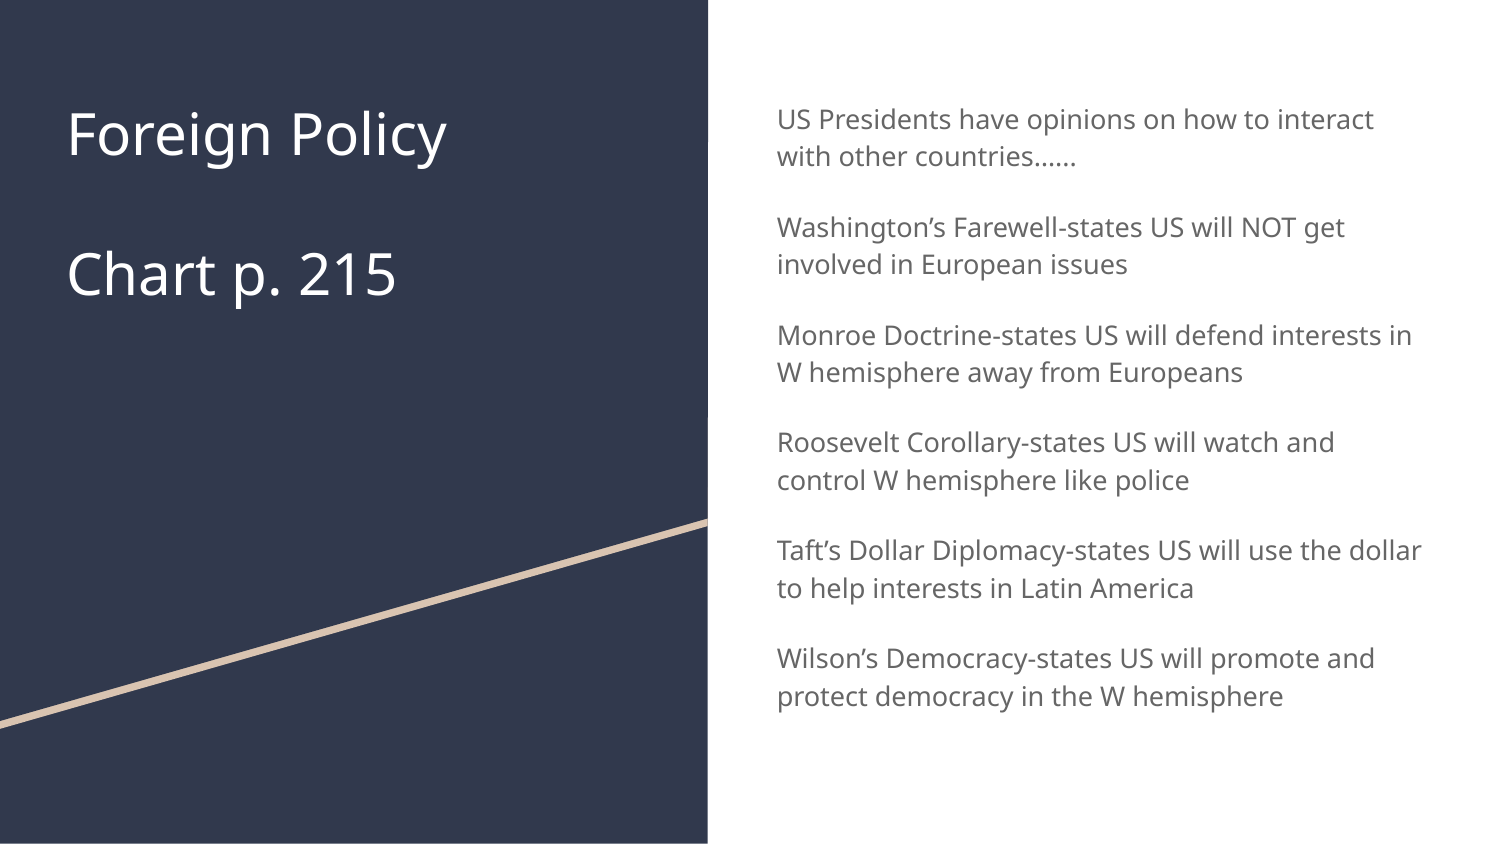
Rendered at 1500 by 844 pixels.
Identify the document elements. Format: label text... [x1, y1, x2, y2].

title Foreign Policy Chart p. 215 [51, 82, 660, 494]
list US Presidents have opinions on how to interact with other countries…... Washington’s Farewell-states US will NOT get involved in European issues Monroe Doctrine-states US will defend interests in W hemisphere away from Europeans Roosevelt Corollary-states US will watch and control W hemisphere like police Taft’s Dollar Diplomacy-states US will use the dollar to help interests in Latin America Wilson’s Democracy-states US will promote and protect democracy in the W hemisphere [761, 82, 1446, 755]
